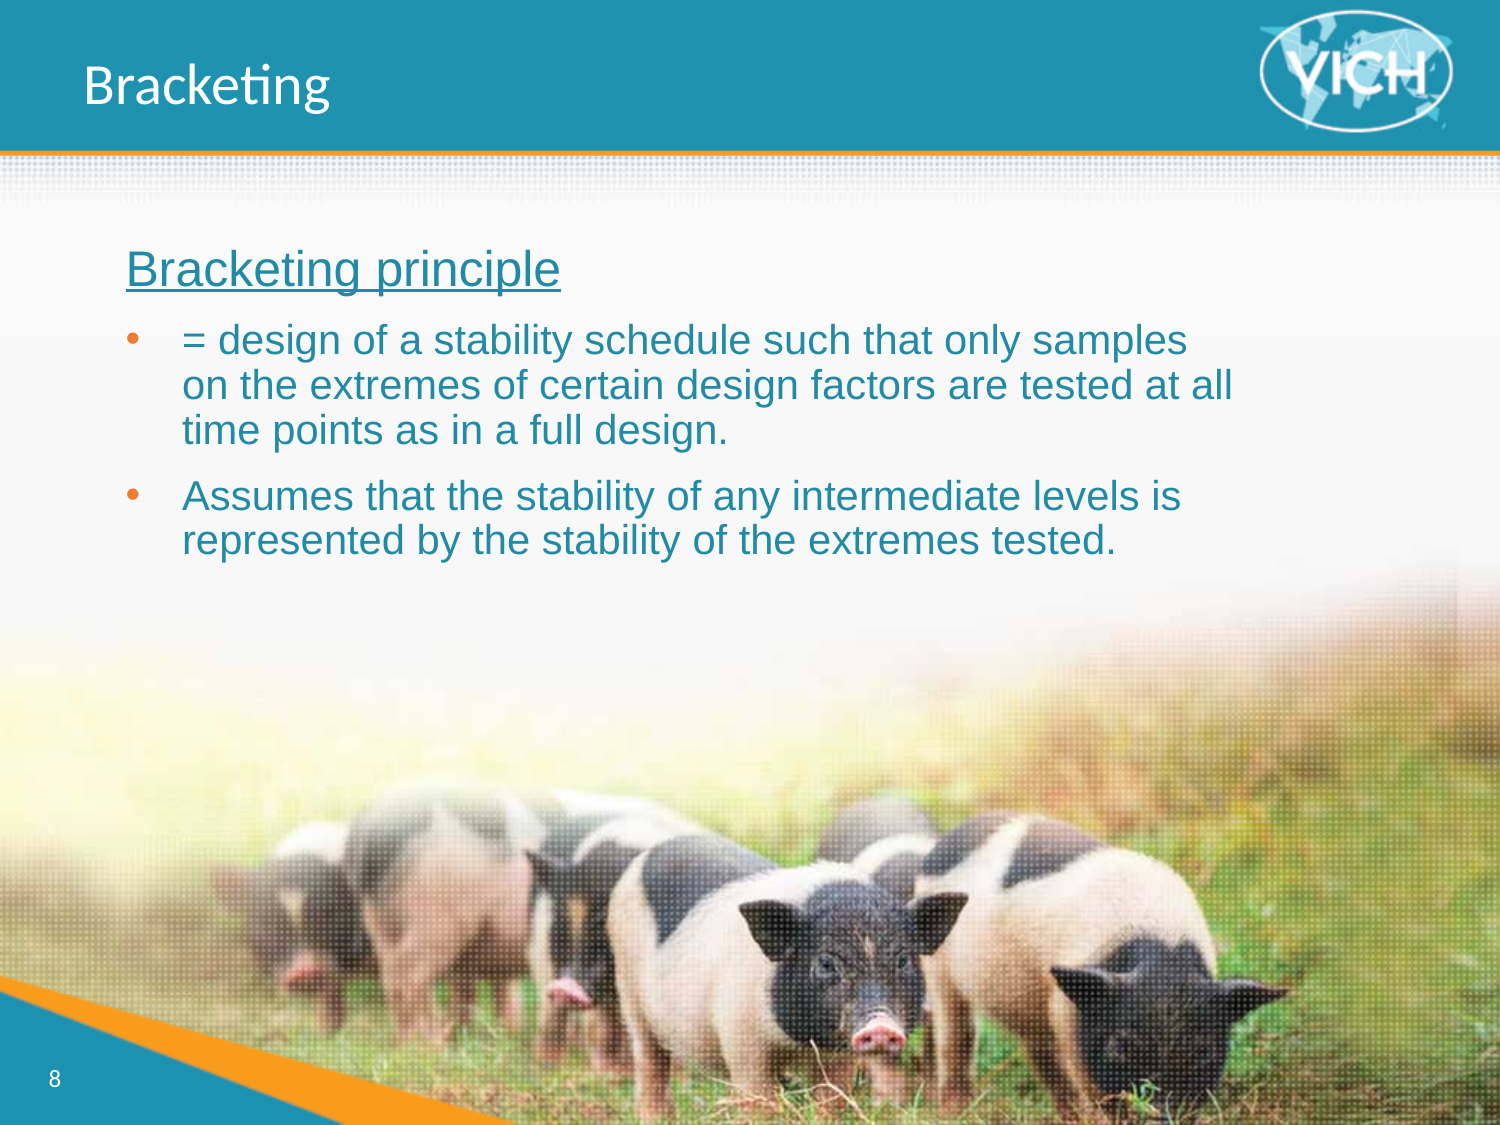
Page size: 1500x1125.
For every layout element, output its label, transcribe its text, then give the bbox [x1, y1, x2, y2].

list Bracketing [68, 46, 1218, 132]
list Bracketing principle = design of a stability schedule such that only samples on the extremes of certain design factors are tested at all time points as in a full design. Assumes that the stability of any intermediate levels is represented by the stability of the extremes tested. [110, 235, 1260, 973]
picture [0, 0, 1500, 1125]
